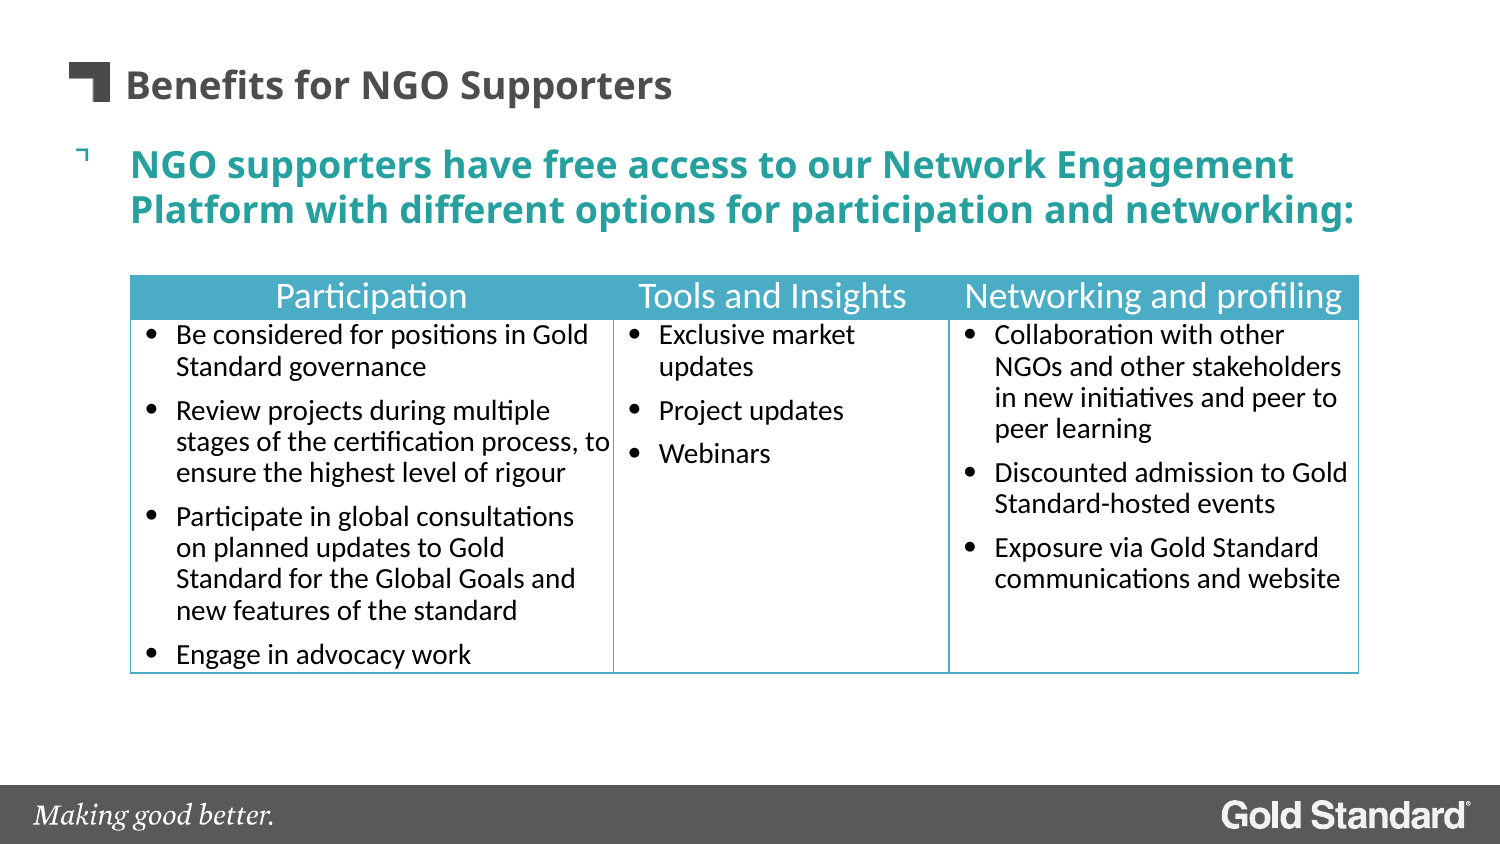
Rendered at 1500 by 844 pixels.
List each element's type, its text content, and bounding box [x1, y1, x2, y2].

list [59, 267, 1346, 635]
table_cell Exclusive market updates Project updates Webinars [614, 320, 948, 672]
table_header Networking and profiling [949, 277, 1358, 318]
title Benefits for NGO Supporters [109, 50, 1397, 118]
text_box NGO supporters have free access to our Network Engagement Platform with different options for participation and networking: [59, 133, 1435, 267]
table_header Participation [131, 277, 613, 318]
table_header Tools and Insights [613, 277, 949, 318]
table_cell Collaboration with other NGOs and other stakeholders in new initiatives and peer to peer learning Discounted admission to Gold Standard-hosted events Exposure via Gold Standard communications and website [950, 320, 1358, 672]
picture [69, 62, 109, 102]
table_cell Be considered for positions in Gold Standard governance Review projects during multiple stages of the certification process, to ensure the highest level of rigour Participate in global consultations on planned updates to Gold Standard for the Global Goals and new features of the standard Engage in advocacy work [131, 320, 613, 672]
